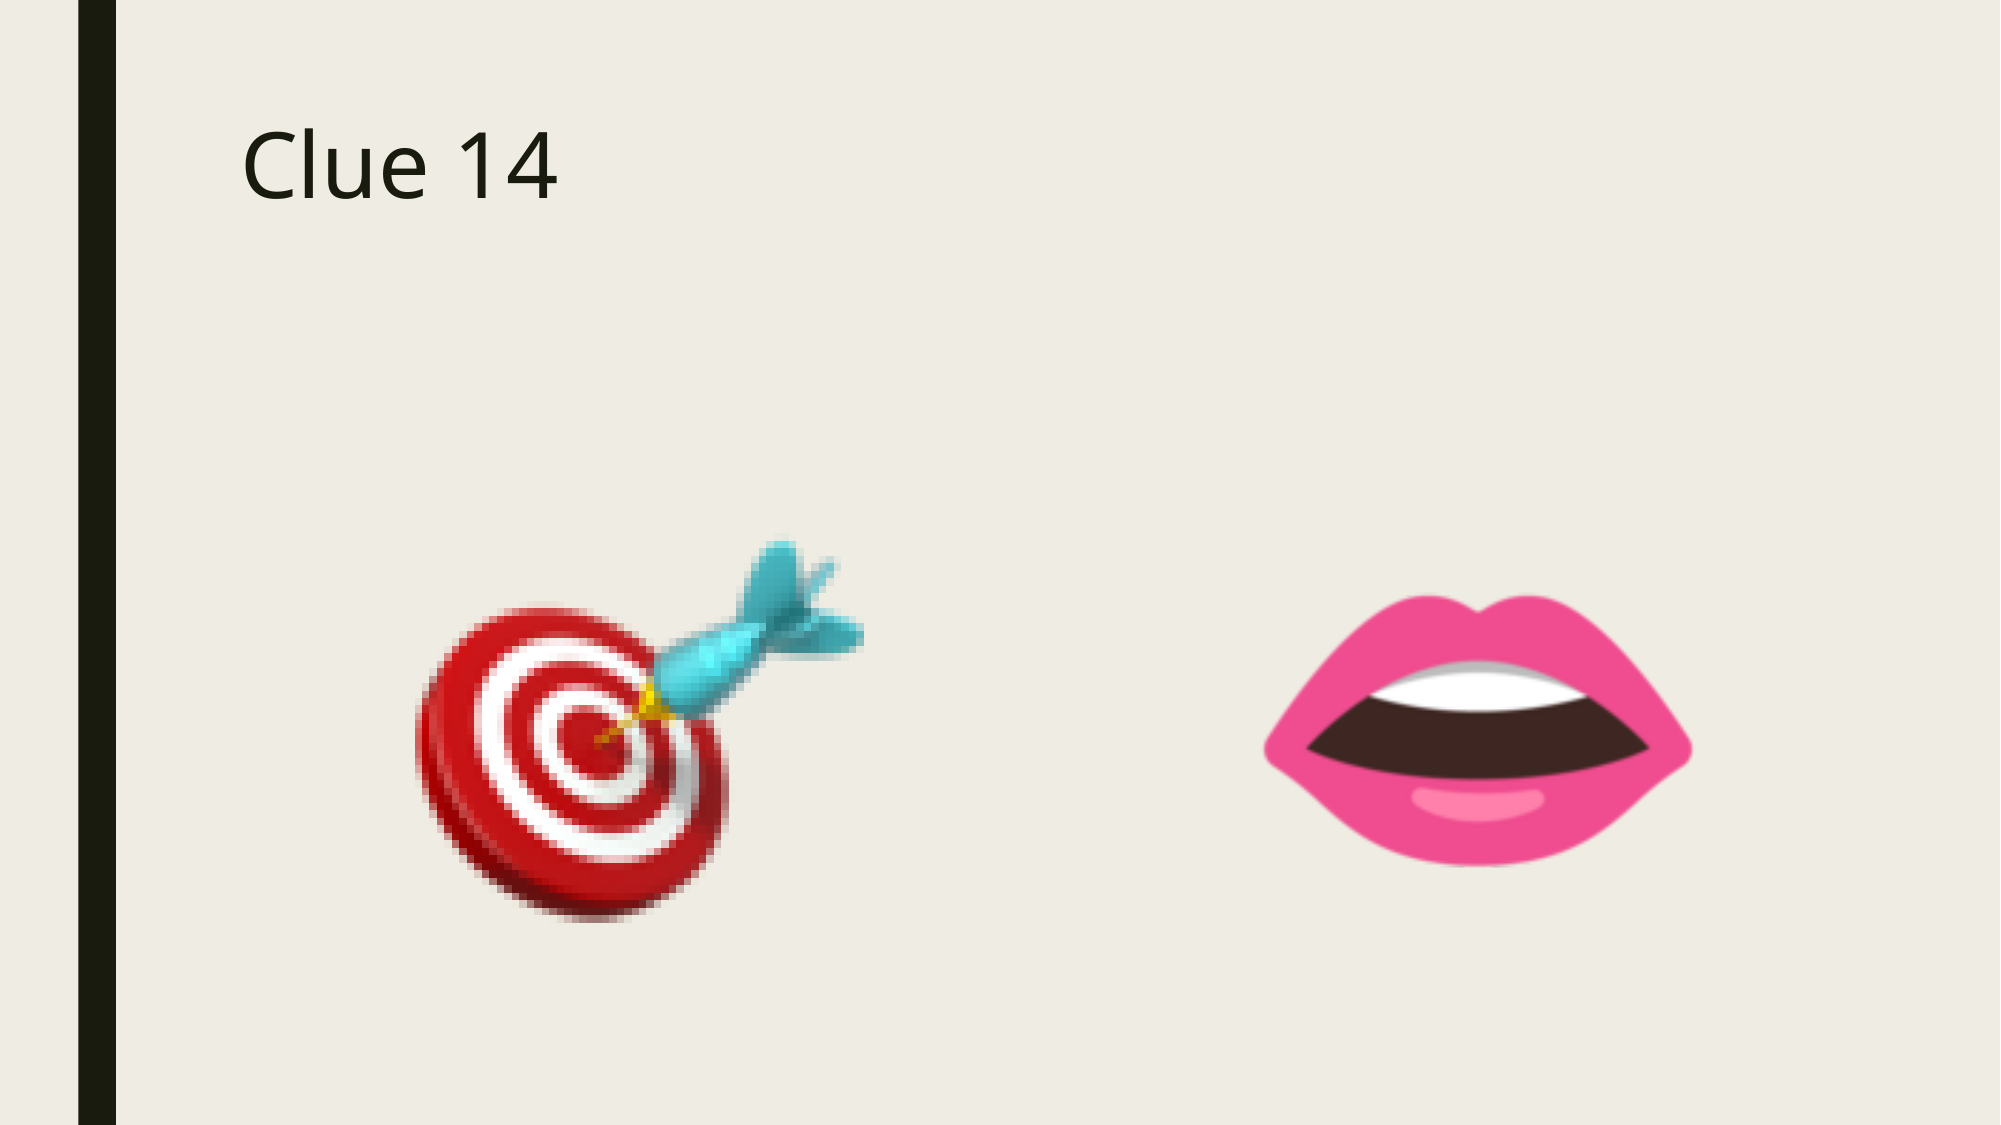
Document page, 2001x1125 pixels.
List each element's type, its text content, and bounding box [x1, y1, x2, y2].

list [1251, 500, 1707, 956]
title Clue 14 [224, 112, 1801, 357]
picture [415, 474, 864, 923]
